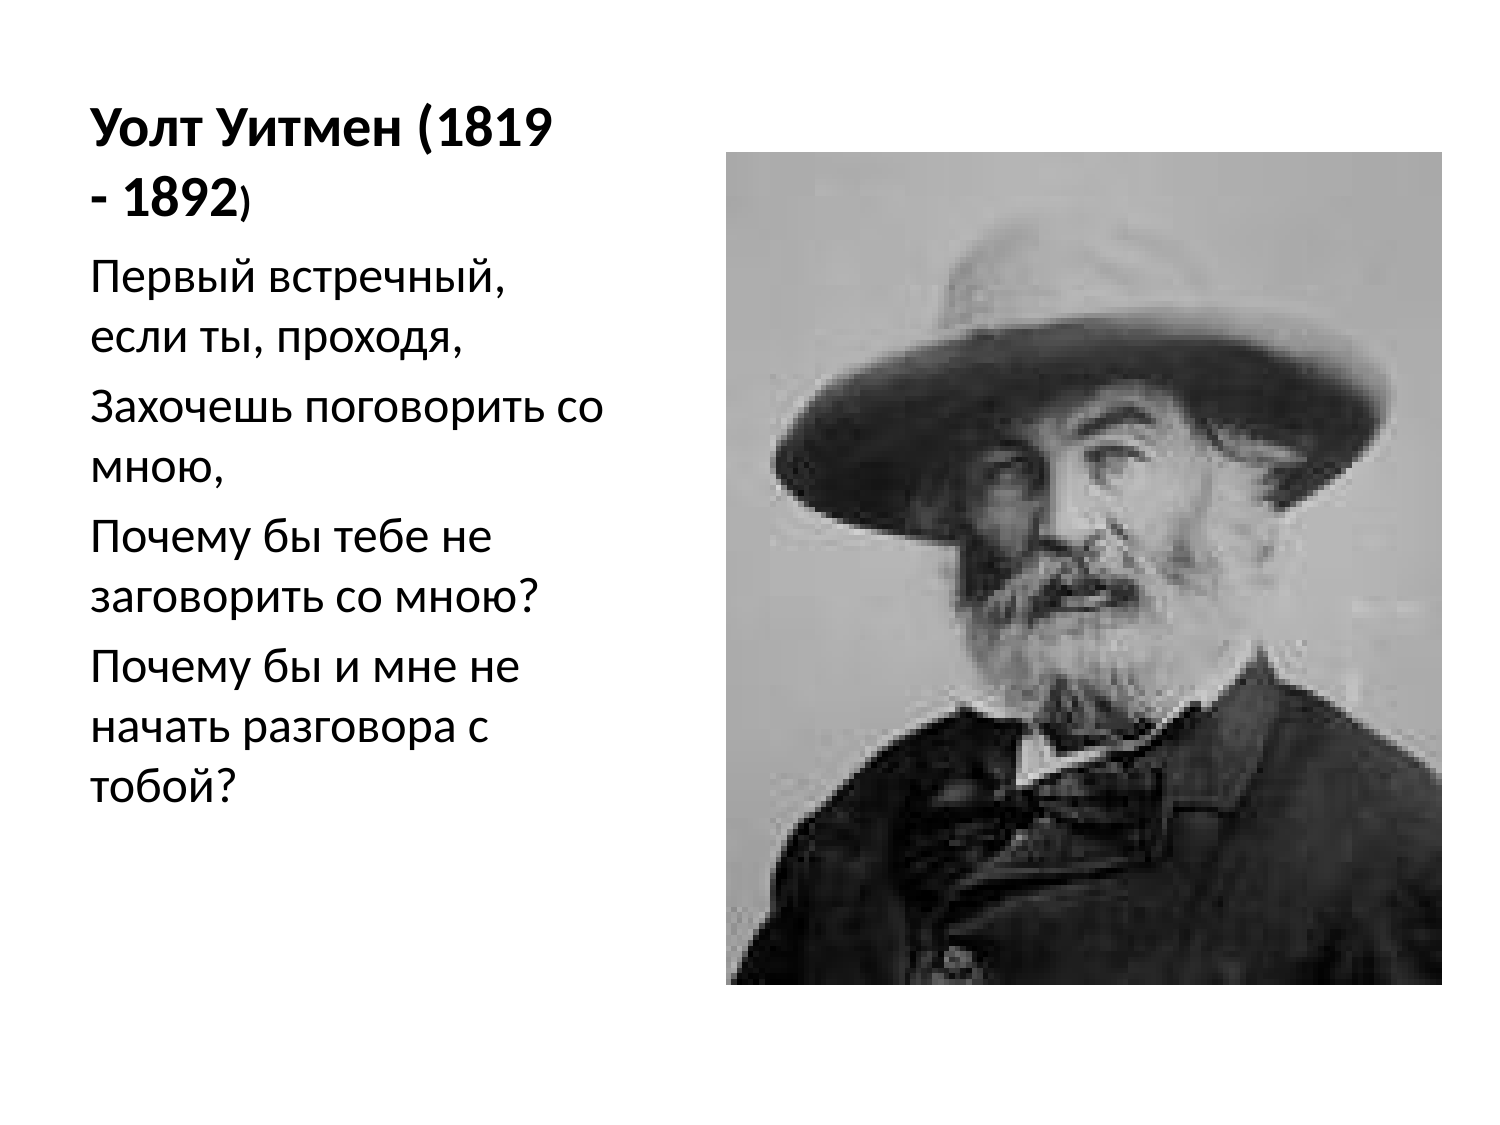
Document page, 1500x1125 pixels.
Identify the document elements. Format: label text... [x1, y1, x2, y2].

title Уолт Уитмен (1819 - 1892) [75, 44, 569, 235]
list Первый встречный, если ты, проходя, Захочешь поговорить со мною, Почему бы тебе не заговорить со мною? Почему бы и мне не начать разговора с тобой? [75, 235, 622, 1005]
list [726, 152, 1442, 985]
